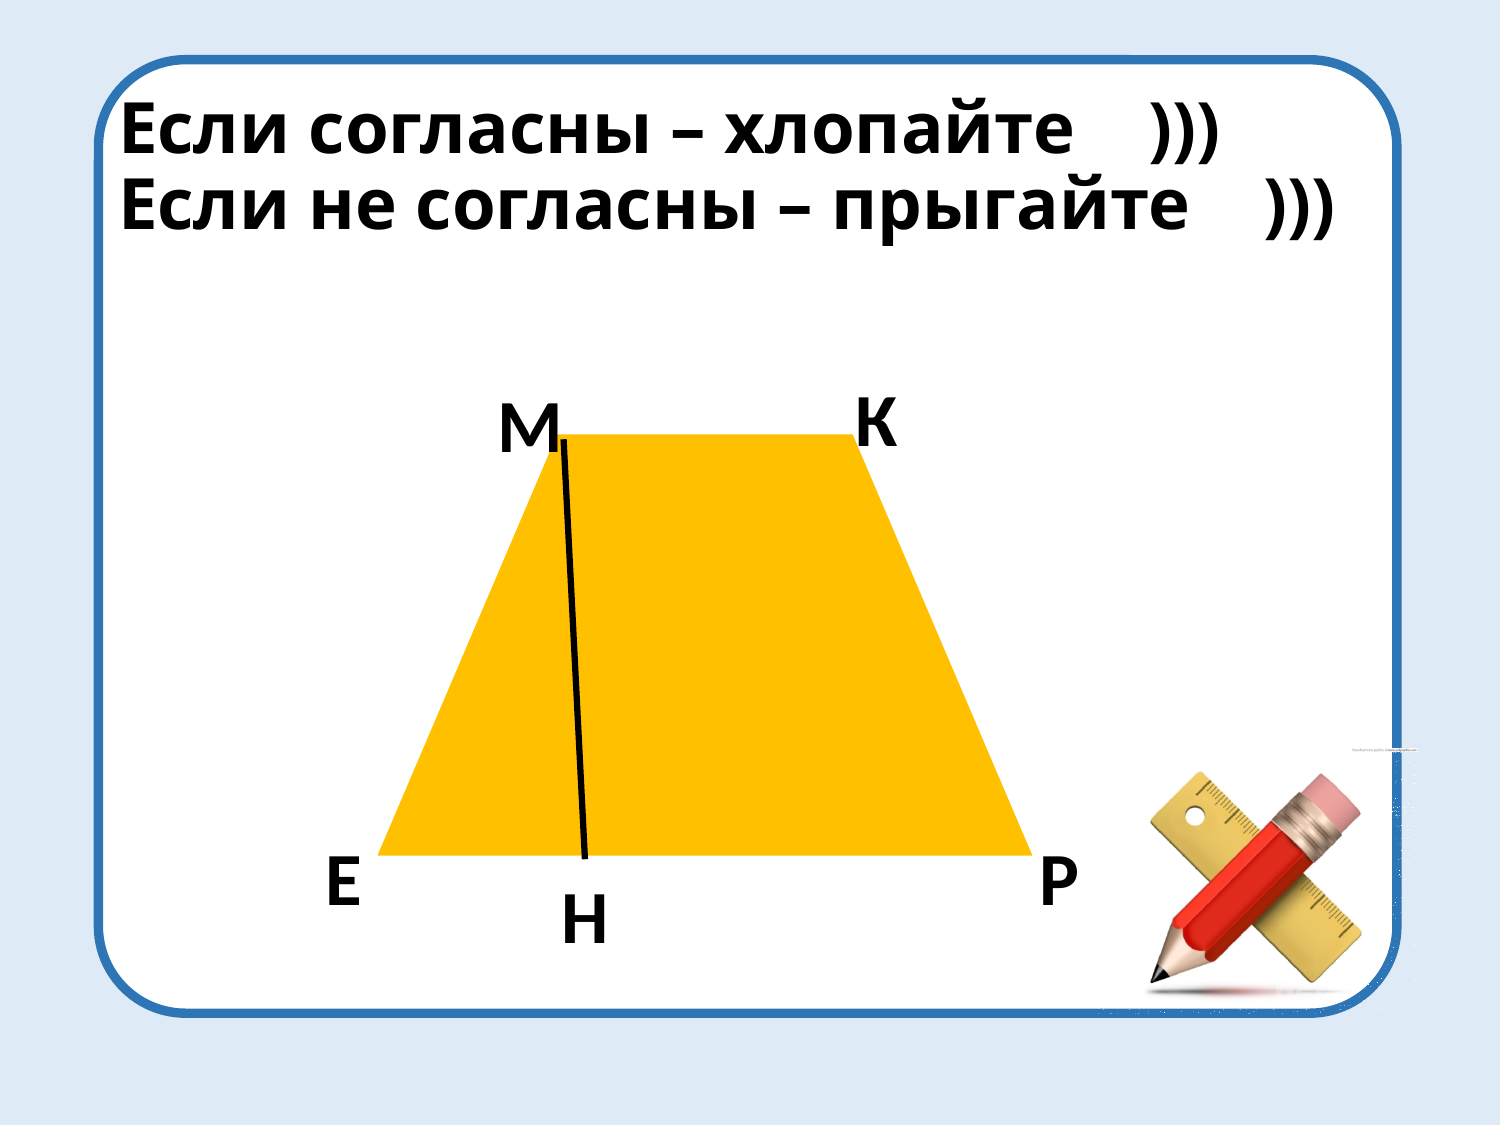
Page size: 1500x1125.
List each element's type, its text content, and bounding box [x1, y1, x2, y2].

text_box [569, 431, 1024, 859]
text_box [364, 638, 785, 660]
text_box К [840, 364, 913, 469]
text_box Е [311, 822, 378, 928]
picture [1085, 748, 1418, 1014]
text_box Н [546, 861, 624, 967]
text_box М [482, 370, 578, 476]
text_box Р [1024, 822, 1095, 928]
title Если согласны – хлопайте ))) Если не согласны – прыгайте ))) [103, 59, 1397, 278]
text_box [466, 476, 570, 638]
text_box [378, 660, 581, 859]
